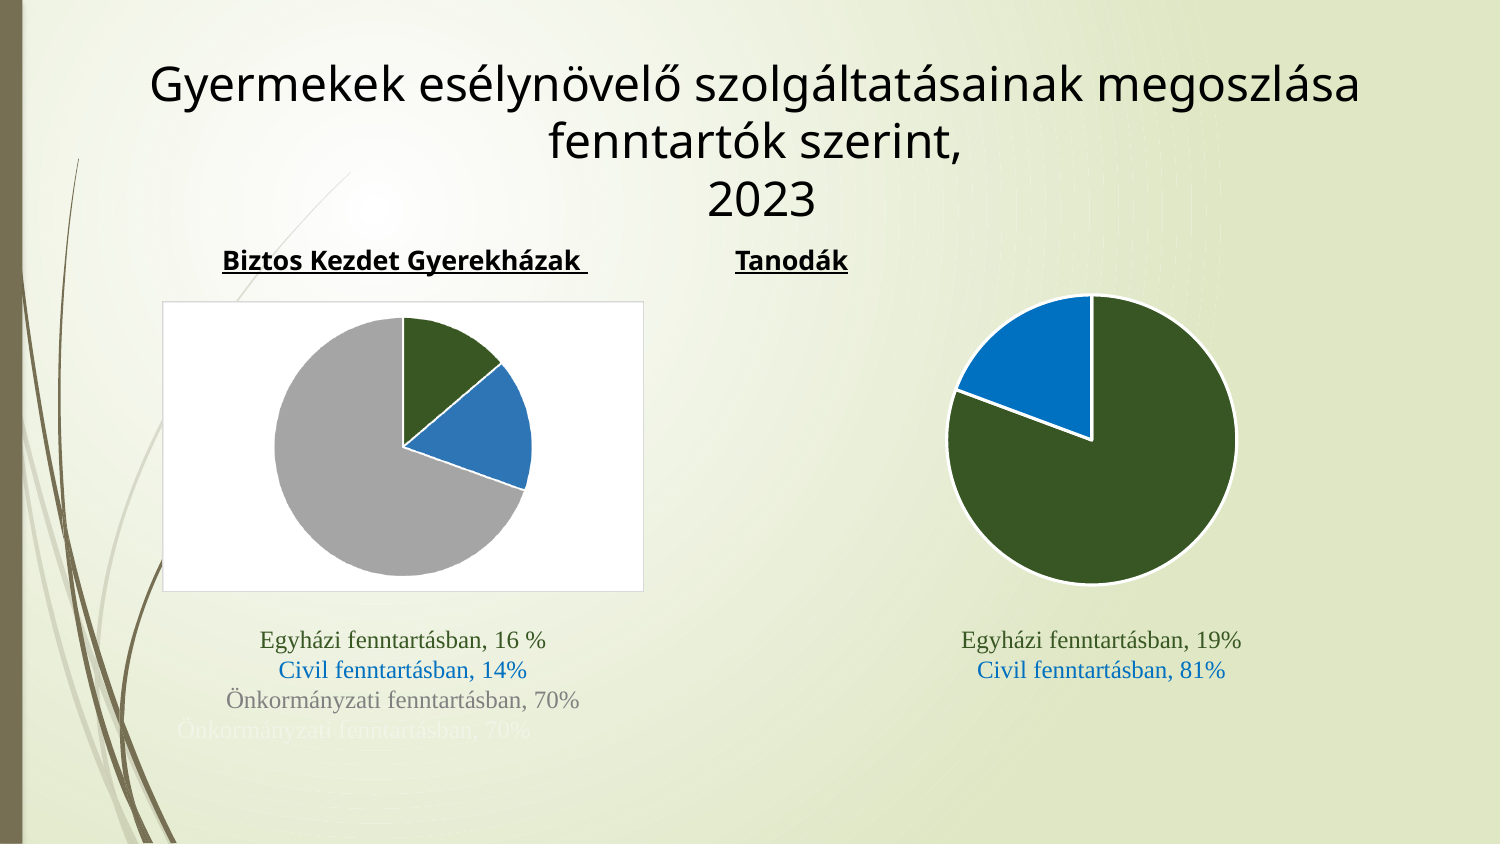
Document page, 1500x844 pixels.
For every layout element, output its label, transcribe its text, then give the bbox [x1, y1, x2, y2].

text_box Egyházi fenntartásban, 16 % Civil fenntartásban, 14% Önkormányzati fenntartásban, 70% Önkormányzati fenntartásban, 70% [162, 616, 644, 751]
title Gyermekek esélynövelő szolgáltatásainak megoszlása fenntartók szerint, 2023 [47, 38, 1478, 127]
chart [897, 288, 1287, 592]
picture [161, 301, 644, 592]
text_box Egyházi fenntartásban, 19% Civil fenntartásban, 81% [907, 616, 1296, 691]
list Biztos Kezdet Gyerekházak Tanodák [121, 228, 1405, 299]
